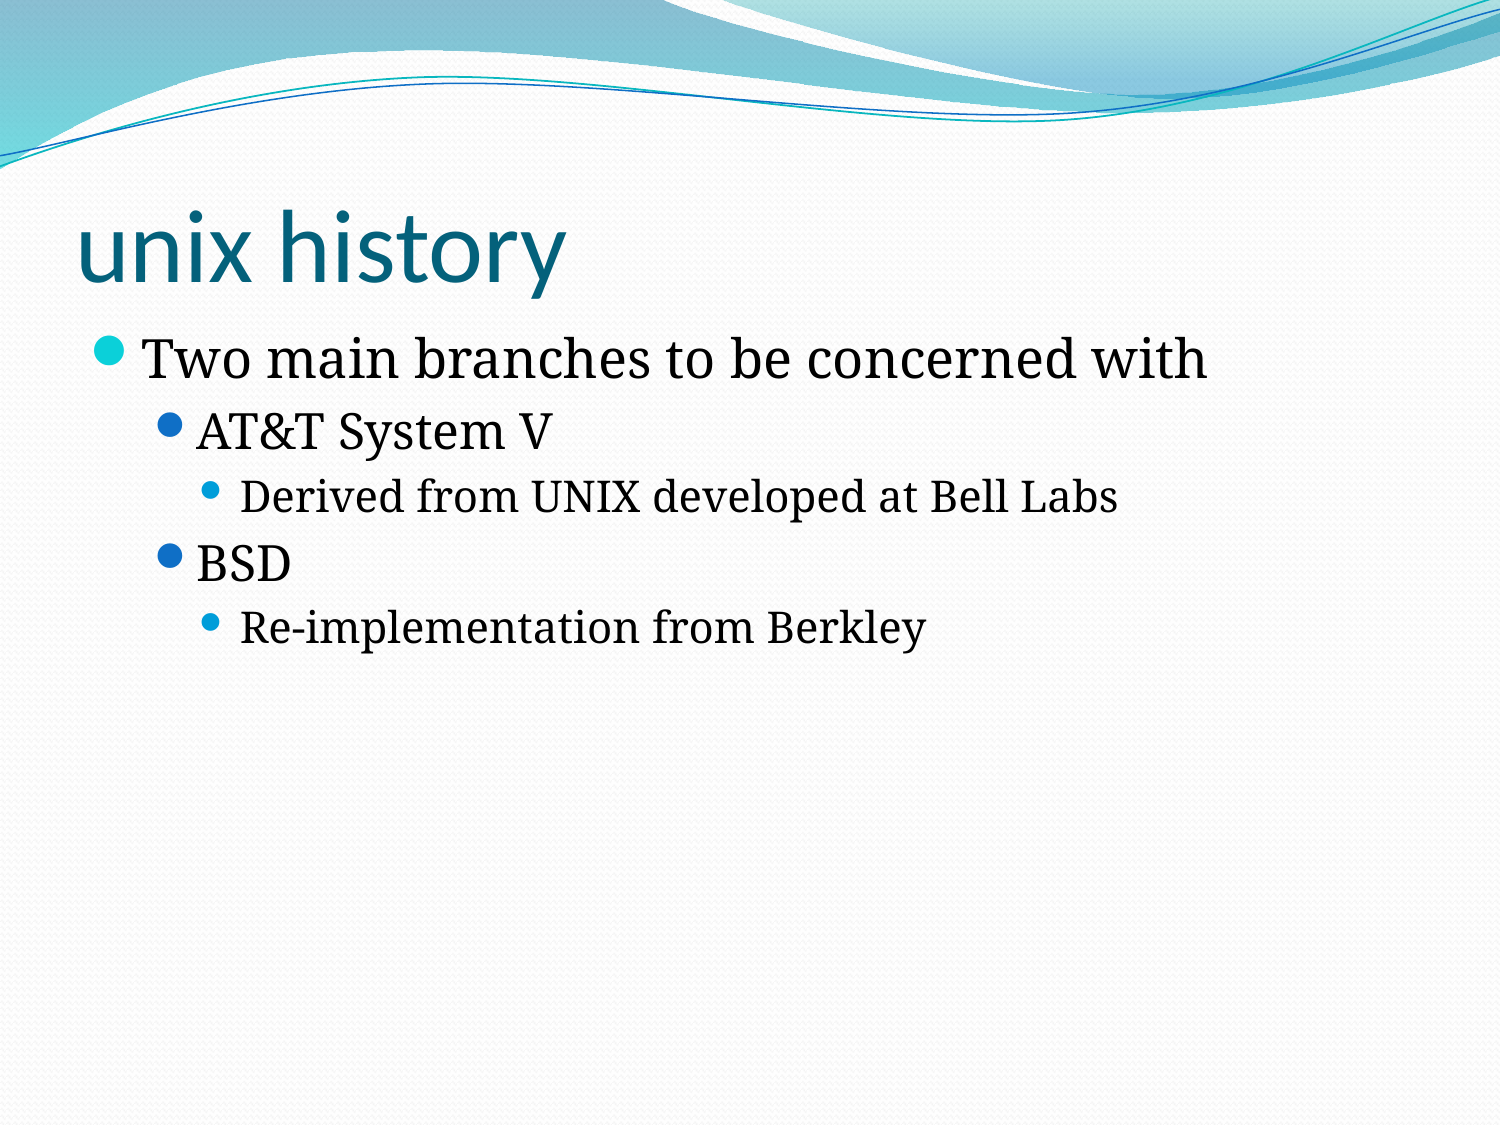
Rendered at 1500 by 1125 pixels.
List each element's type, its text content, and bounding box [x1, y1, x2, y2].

title unix history [75, 115, 1425, 303]
list Two main branches to be concerned with AT&T System V Derived from UNIX developed at Bell Labs BSD Re-implementation from Berkley [75, 317, 1425, 1038]
